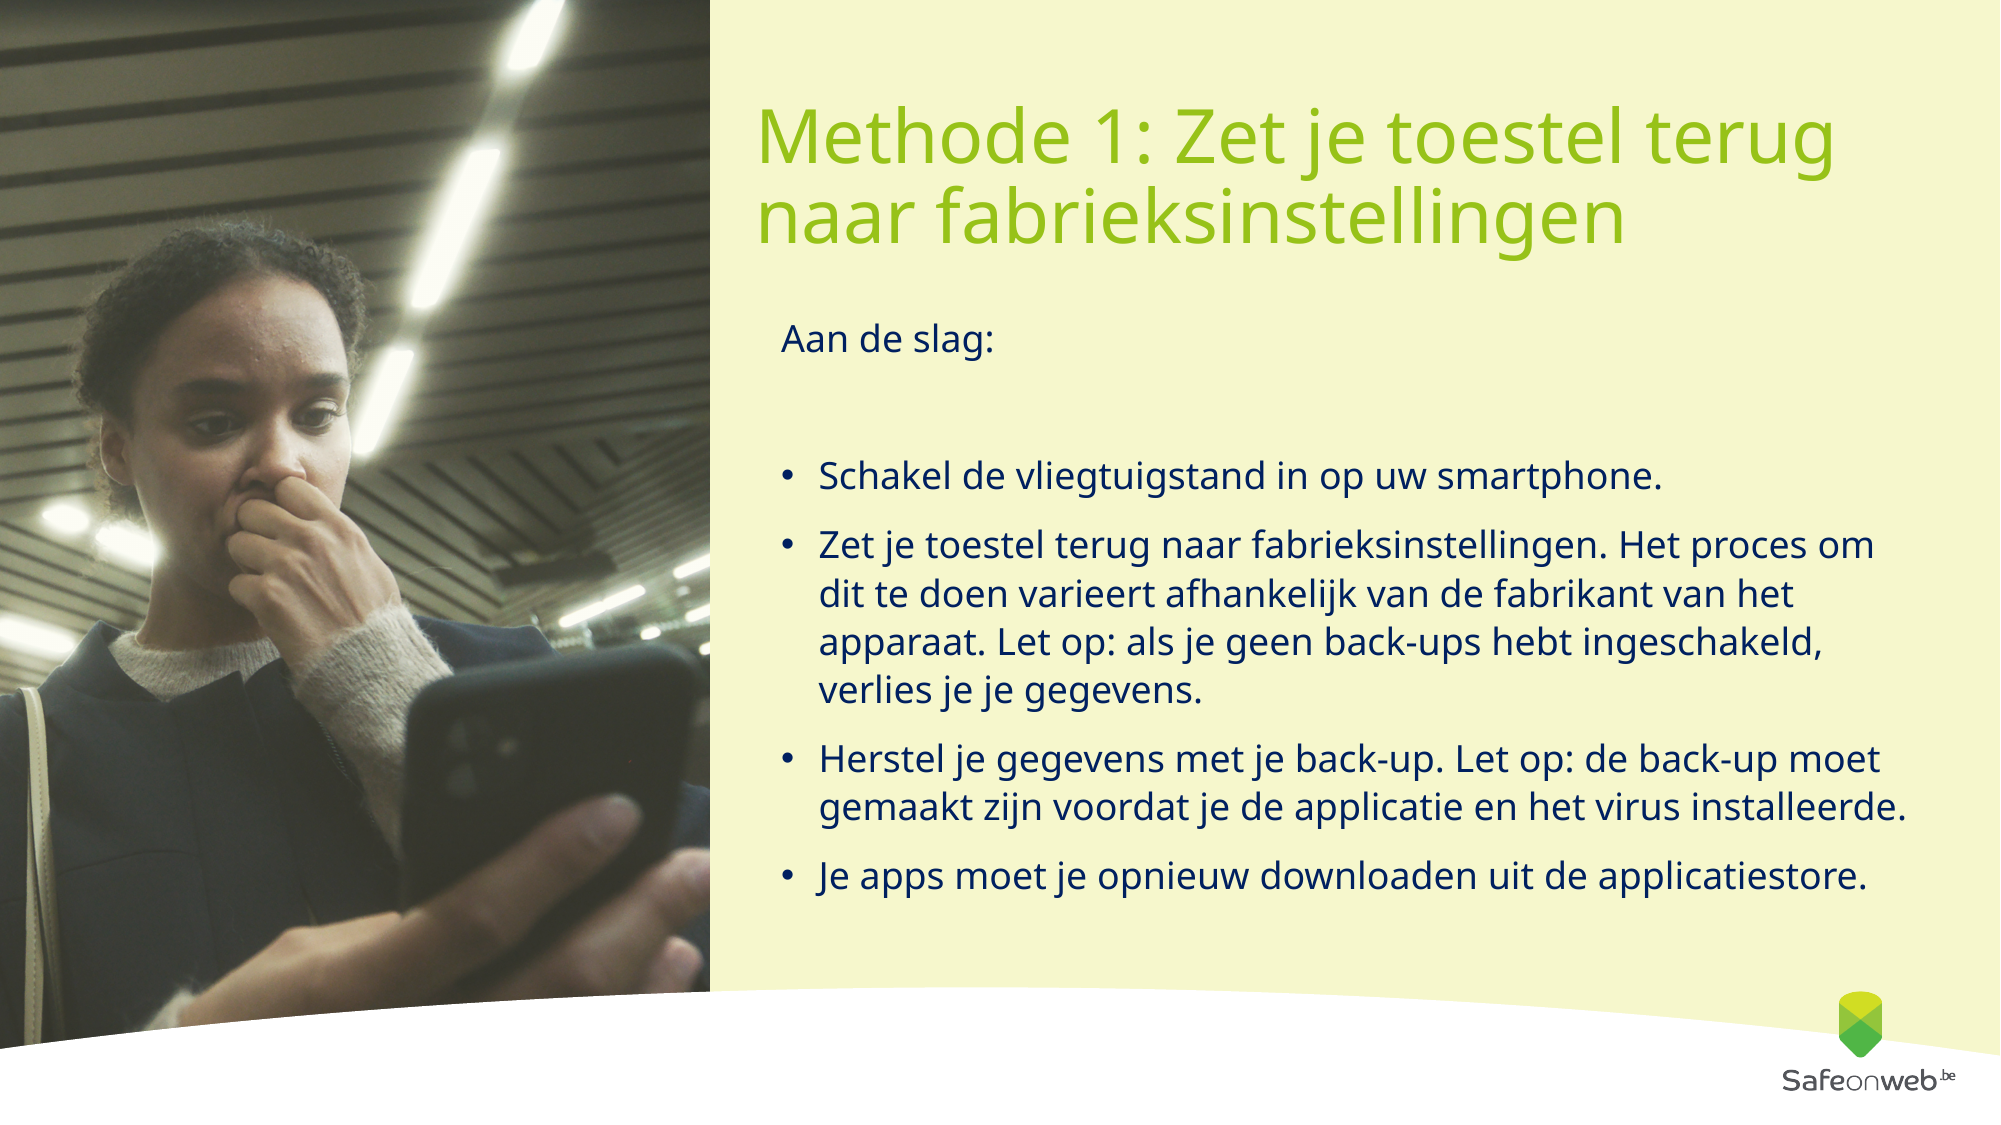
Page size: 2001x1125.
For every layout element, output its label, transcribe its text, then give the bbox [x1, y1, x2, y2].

picture [1765, 989, 1973, 1093]
list Aan de slag: Schakel de vliegtuigstand in op uw smartphone. Zet je toestel terug naar fabrieksinstellingen. Het proces om dit te doen varieert afhankelijk van de fabrikant van het apparaat. Let op: als je geen back-ups hebt ingeschakeld, verlies je je gegevens. Herstel je gegevens met je back-up. Let op: de back-up moet gemaakt zijn voordat je de applicatie en het virus installeerde. Je apps moet je opnieuw downloaden uit de applicatiestore. [780, 311, 1926, 992]
title Methode 1: Zet je toestel terug naar fabrieksinstellingen [755, 59, 1942, 261]
